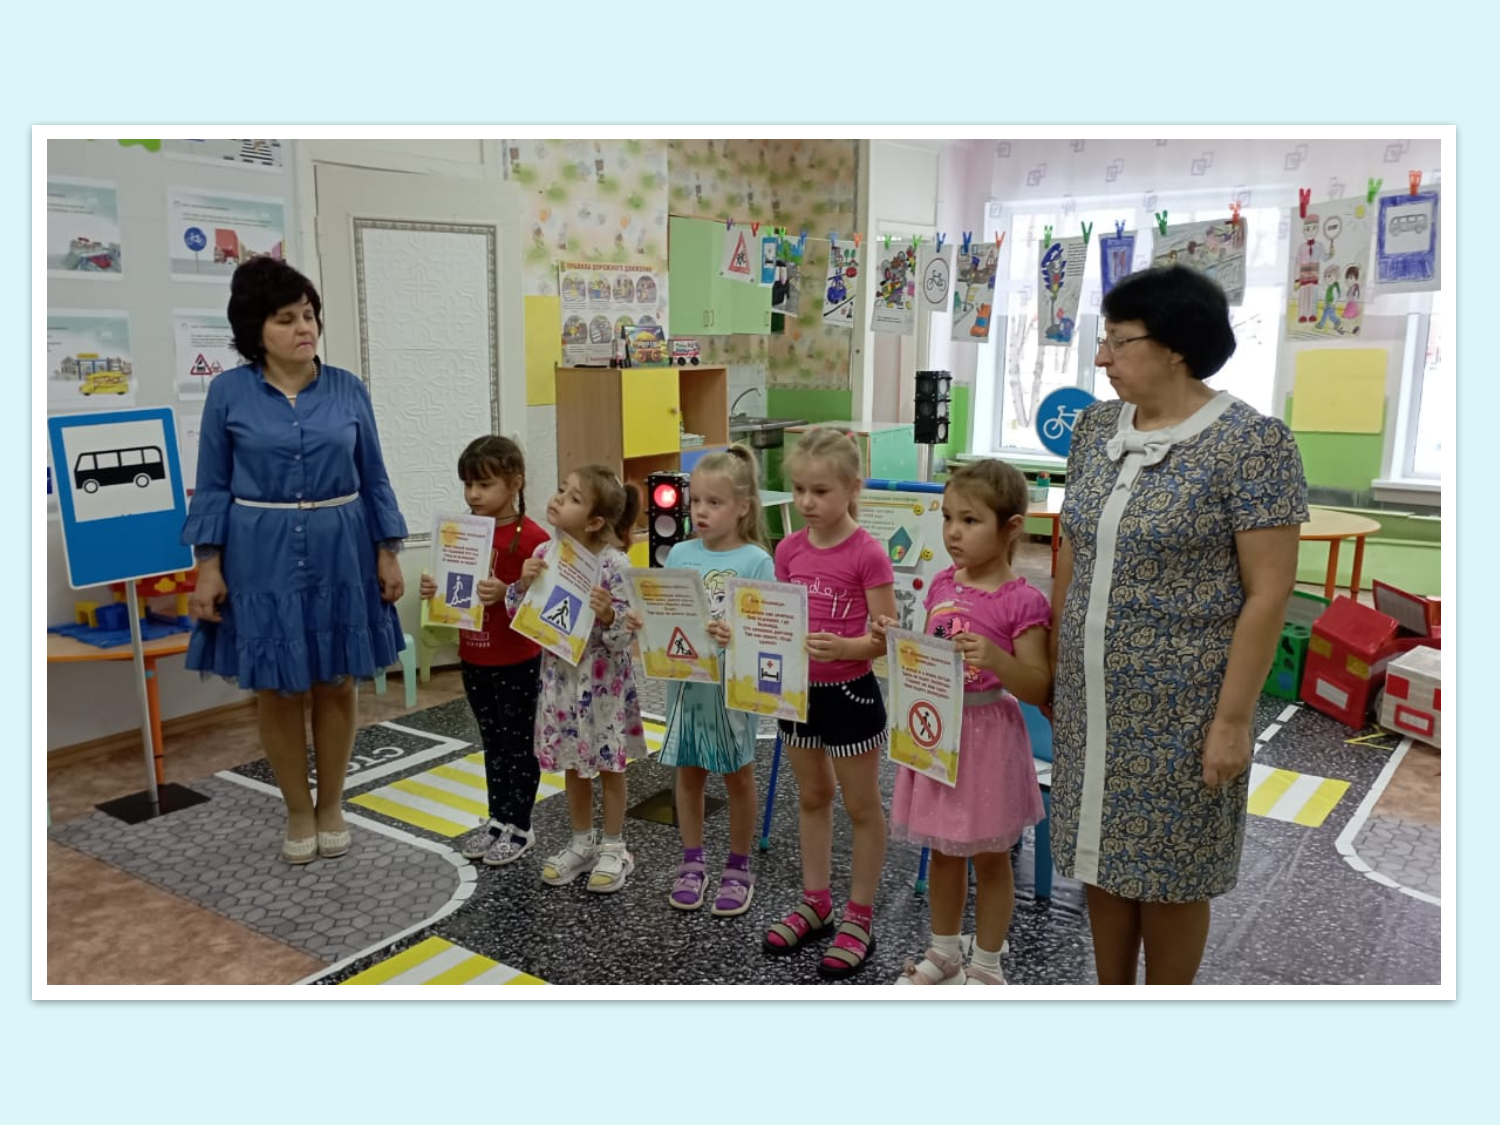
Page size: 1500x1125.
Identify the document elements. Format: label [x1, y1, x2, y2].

picture [47, 139, 1441, 985]
